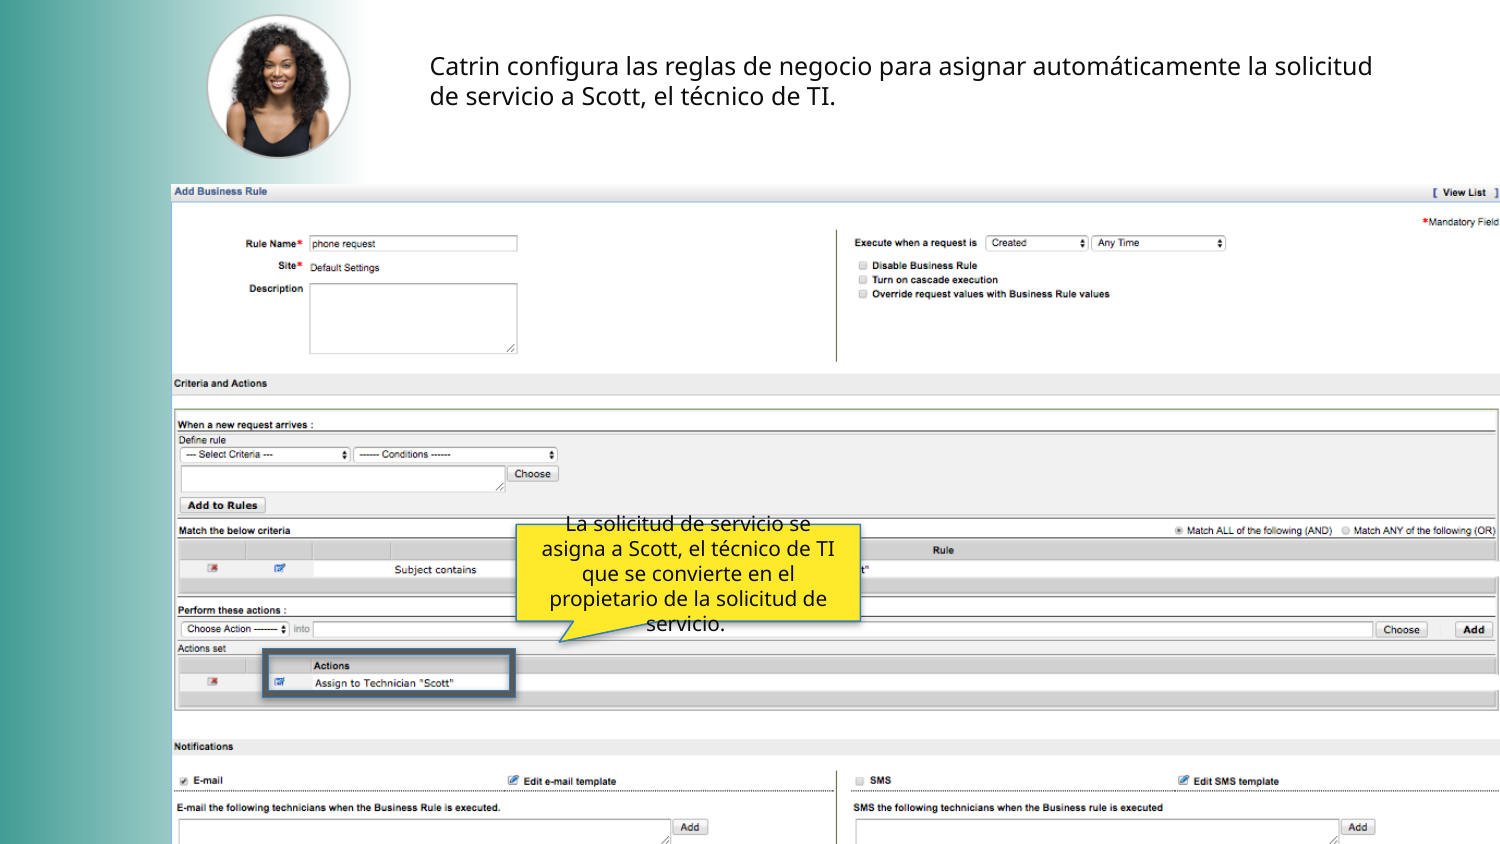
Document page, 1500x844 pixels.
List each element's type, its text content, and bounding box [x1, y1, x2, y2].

picture [205, 13, 352, 160]
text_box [515, 519, 861, 643]
picture [171, 184, 1500, 844]
text_box Catrin configura las reglas de negocio para asignar automáticamente la solicitud de servicio a Scott, el técnico de TI. [422, 42, 1398, 118]
text_box [0, 0, 368, 844]
